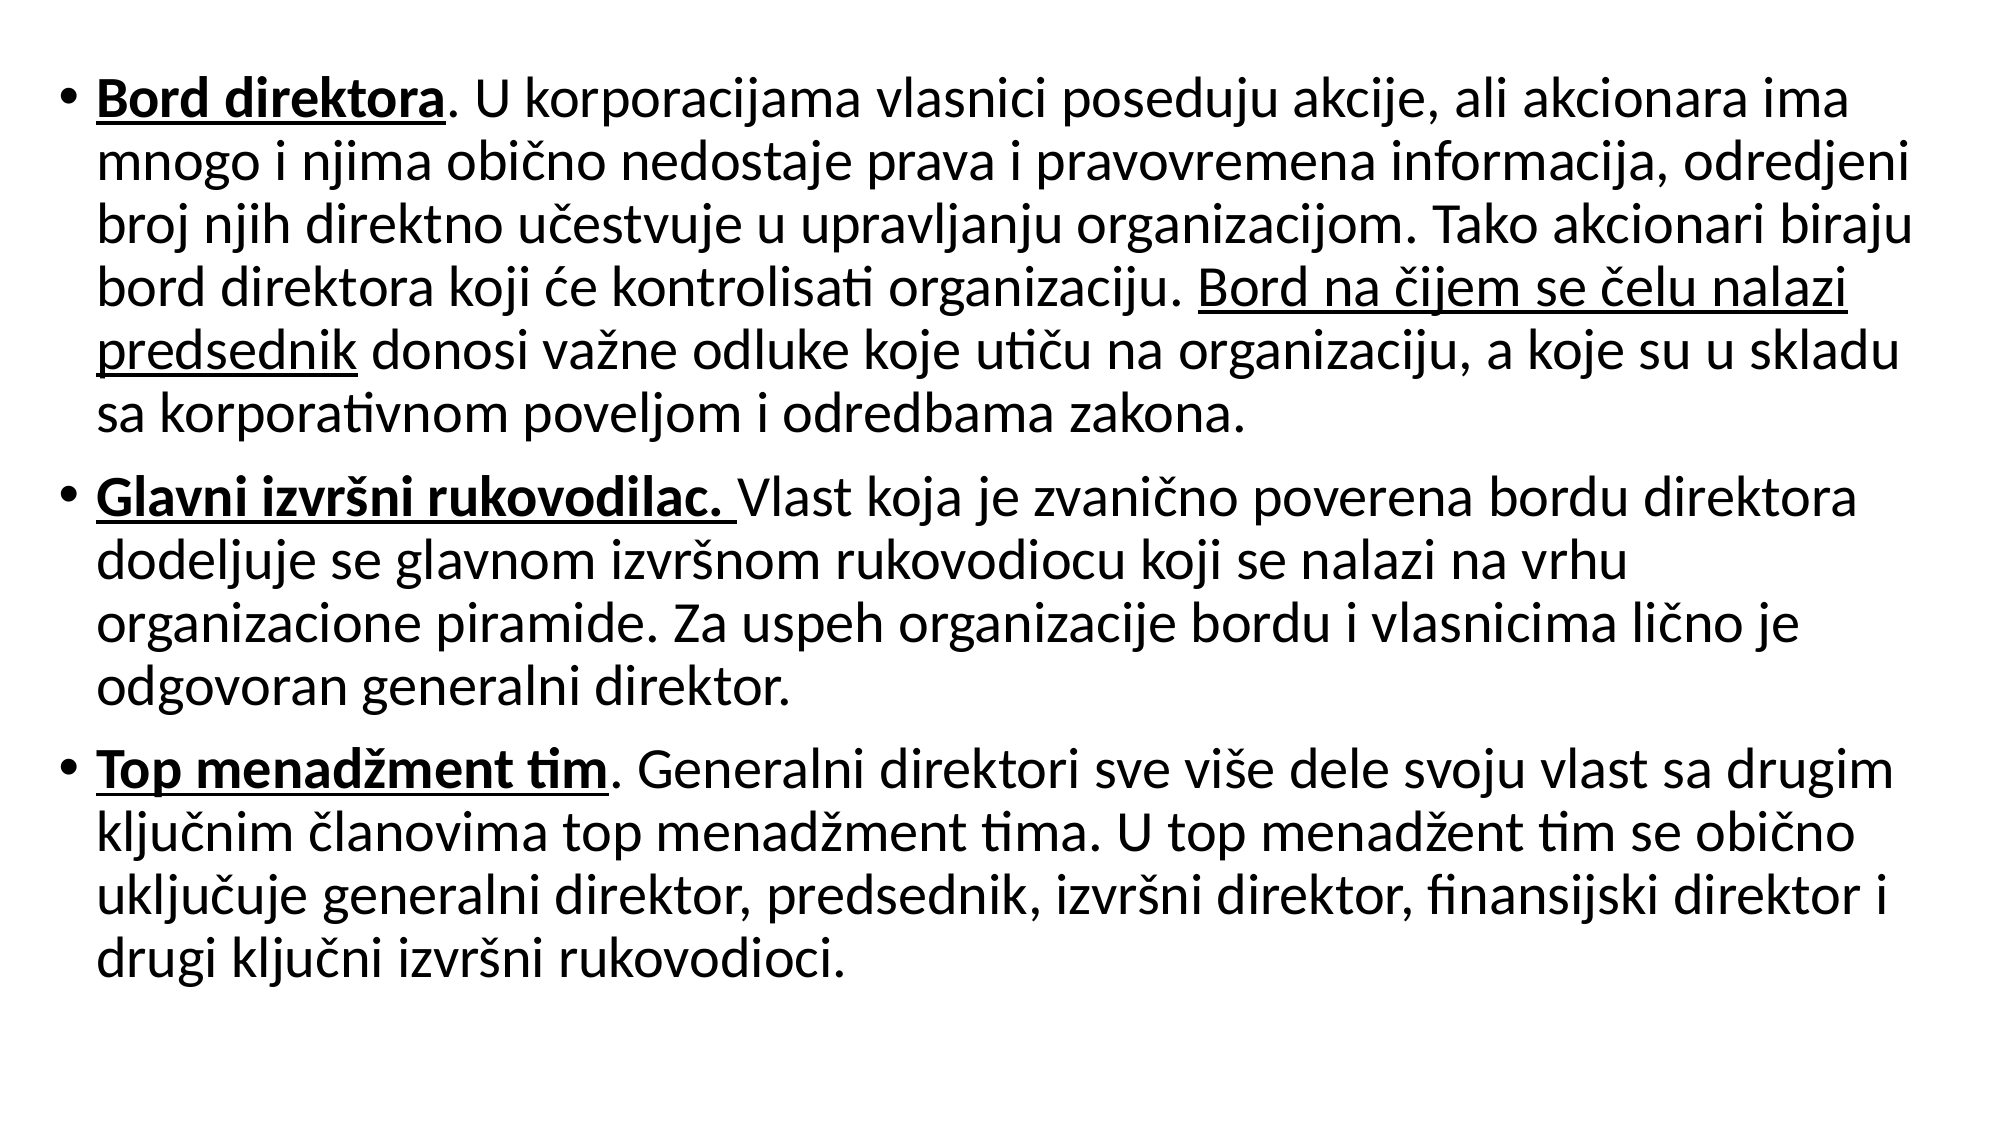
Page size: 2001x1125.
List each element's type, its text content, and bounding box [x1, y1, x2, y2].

list Bord direktora. U korporacijama vlasnici poseduju akcije, ali akcionara ima mnogo i njima obično nedostaje prava i pravovremena informacija, odredjeni broj njih direktno učestvuje u upravljanju organizacijom. Tako akcionari biraju bord direktora koji će kontrolisati organizaciju. Bord na čijem se čelu nalazi predsednik donosi važne odluke koje utiču na organizaciju, a koje su u skladu sa korporativnom poveljom i odredbama zakona. Glavni izvršni rukovodilac. Vlast koja je zvanično poverena bordu direktora dodeljuje se glavnom izvršnom rukovodiocu koji se nalazi na vrhu organizacione piramide. Za uspeh organizacije bordu i vlasnicima lično je odgovoran generalni direktor. Top menadžment tim. Generalni direktori sve više dele svoju vlast sa drugim ključnim članovima top menadžment tima. U top menadžent tim se obično uključuje generalni direktor, predsednik, izvršni direktor, finansijski direktor i drugi ključni izvršni rukovodioci. [43, 59, 1942, 1066]
